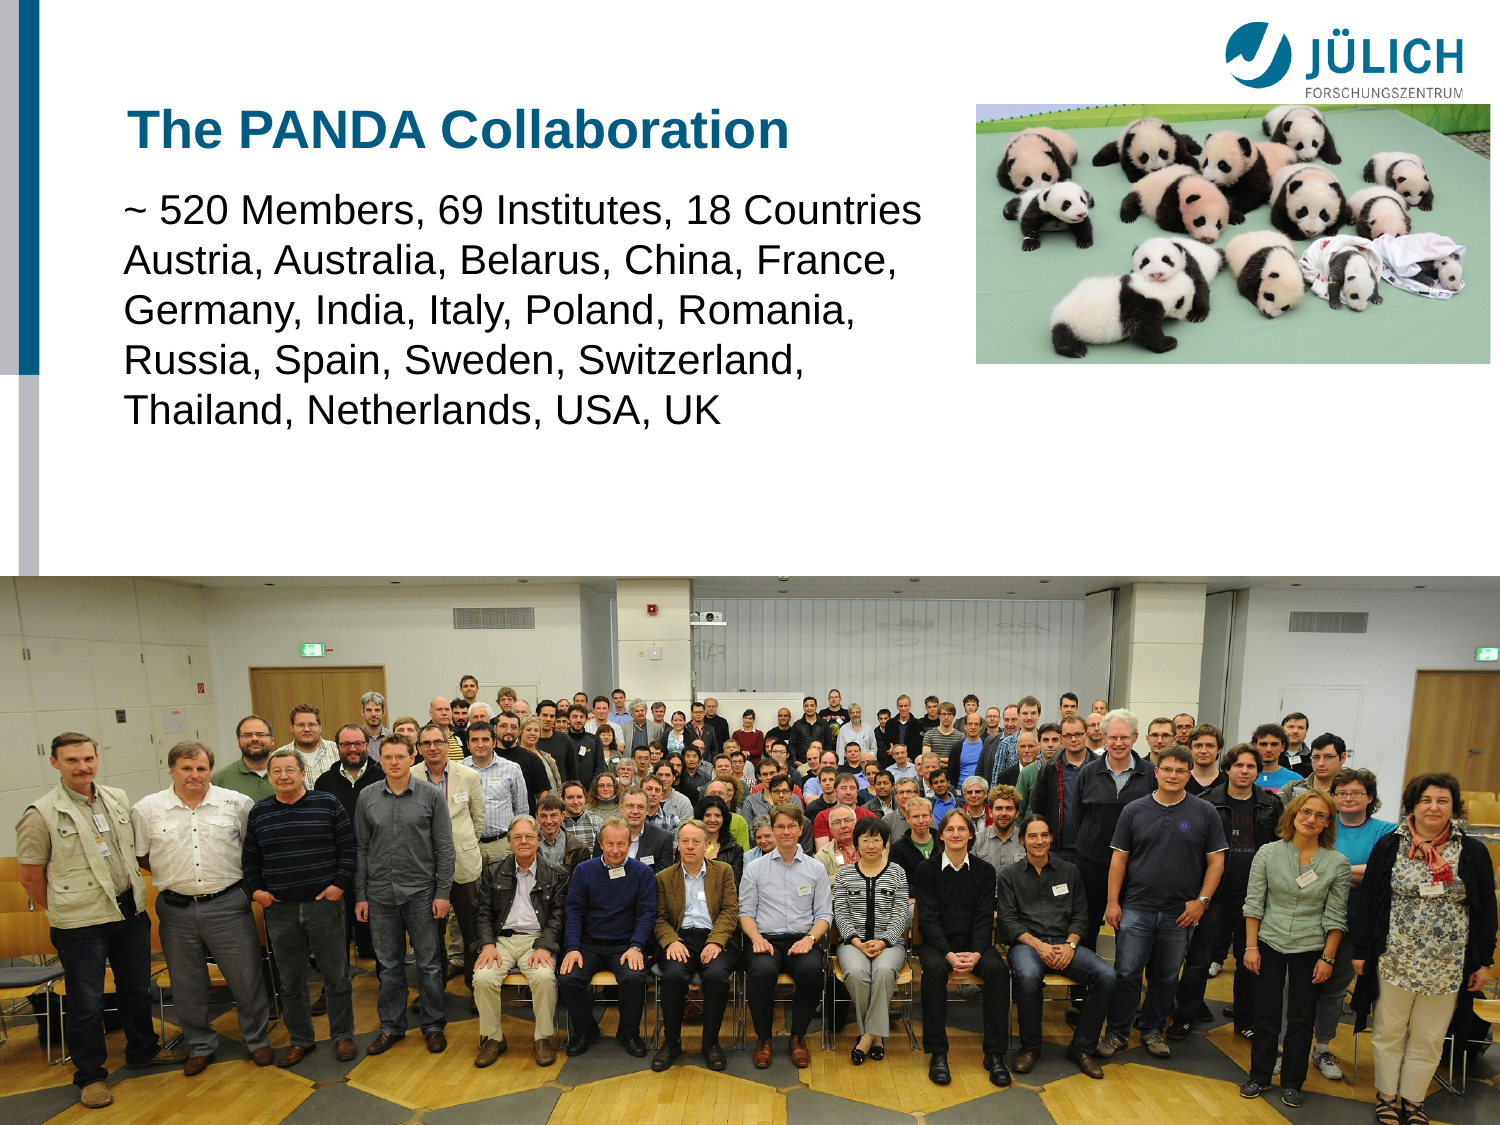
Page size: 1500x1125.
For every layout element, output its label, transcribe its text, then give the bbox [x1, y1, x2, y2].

text_box The PANDA Collaboration [112, 86, 1388, 175]
picture [975, 104, 1491, 365]
picture [1224, 20, 1463, 98]
text_box ~ 520 Members, 69 Institutes, 18 Countries Austria, Australia, Belarus, China, France, Germany, India, Italy, Poland, Romania, Russia, Spain, Sweden, Switzerland, Thailand, Netherlands, USA, UK [108, 175, 1231, 566]
picture [0, 576, 1500, 1125]
